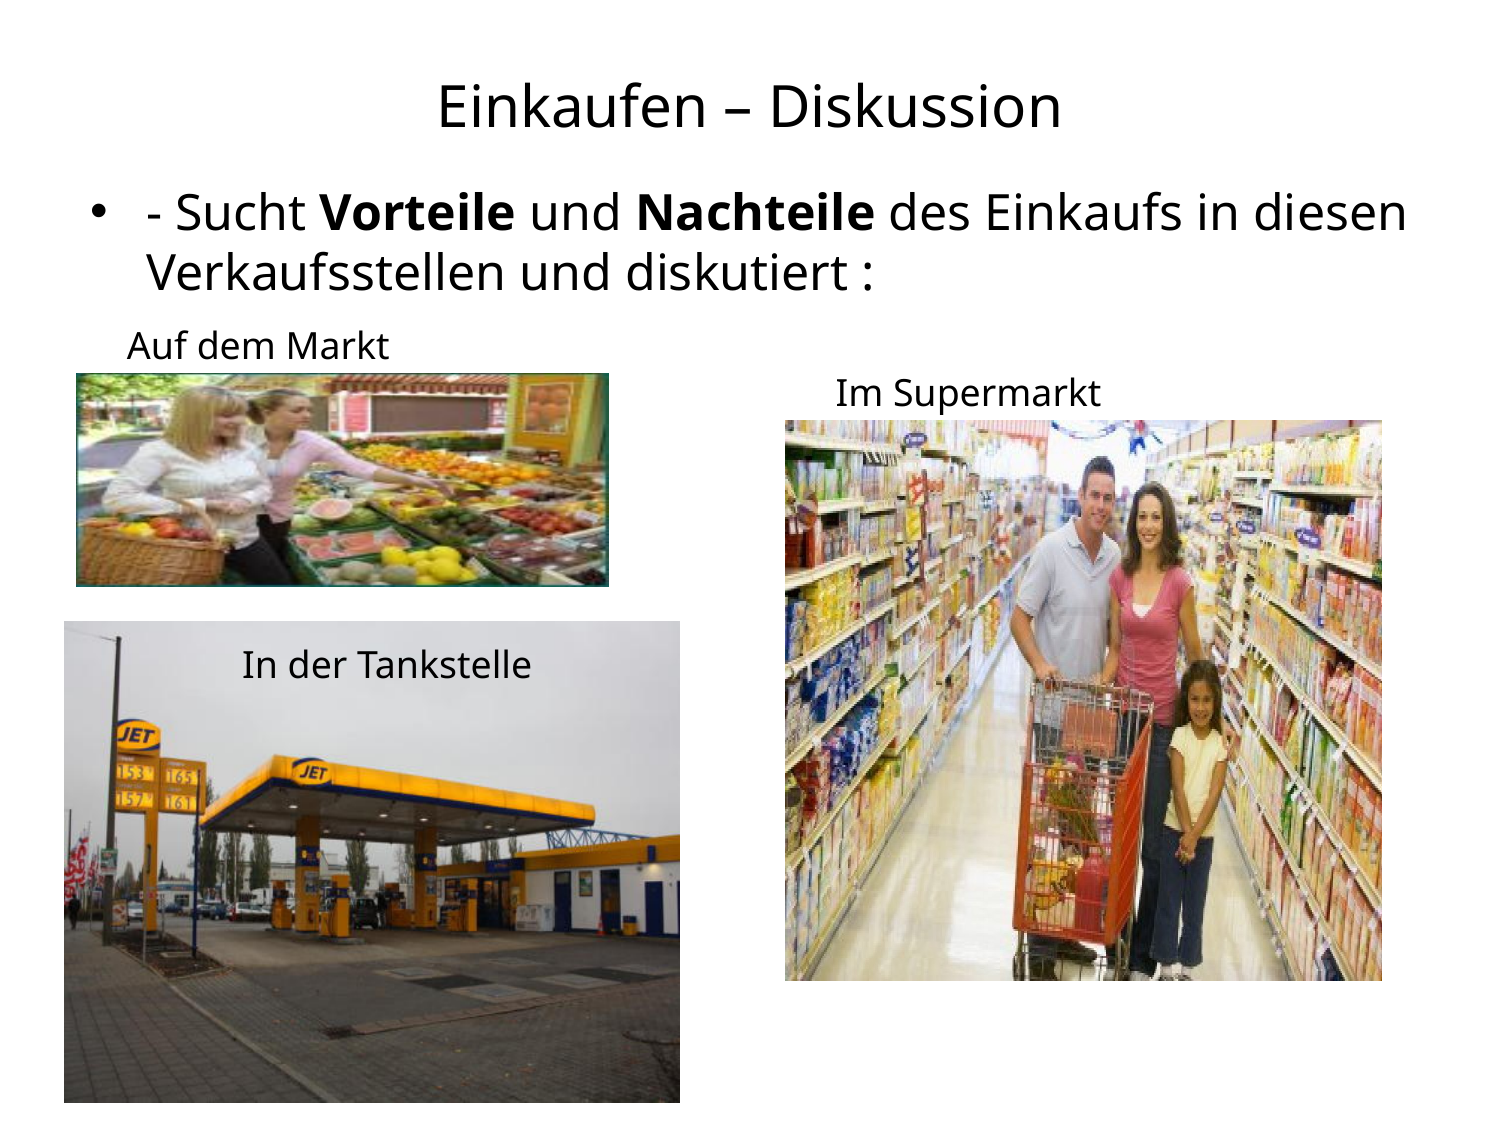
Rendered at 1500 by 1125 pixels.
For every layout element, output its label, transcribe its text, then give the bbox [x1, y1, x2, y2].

text_box Auf dem Markt [112, 314, 420, 371]
title Einkaufen – Diskussion [75, 45, 1425, 172]
text_box Im Supermarkt [820, 361, 1164, 419]
picture [64, 621, 680, 1103]
picture [76, 373, 609, 587]
list - Sucht Vorteile und Nachteile des Einkaufs in diesen Verkaufsstellen und diskutiert : [75, 172, 1425, 1005]
picture [785, 420, 1383, 981]
